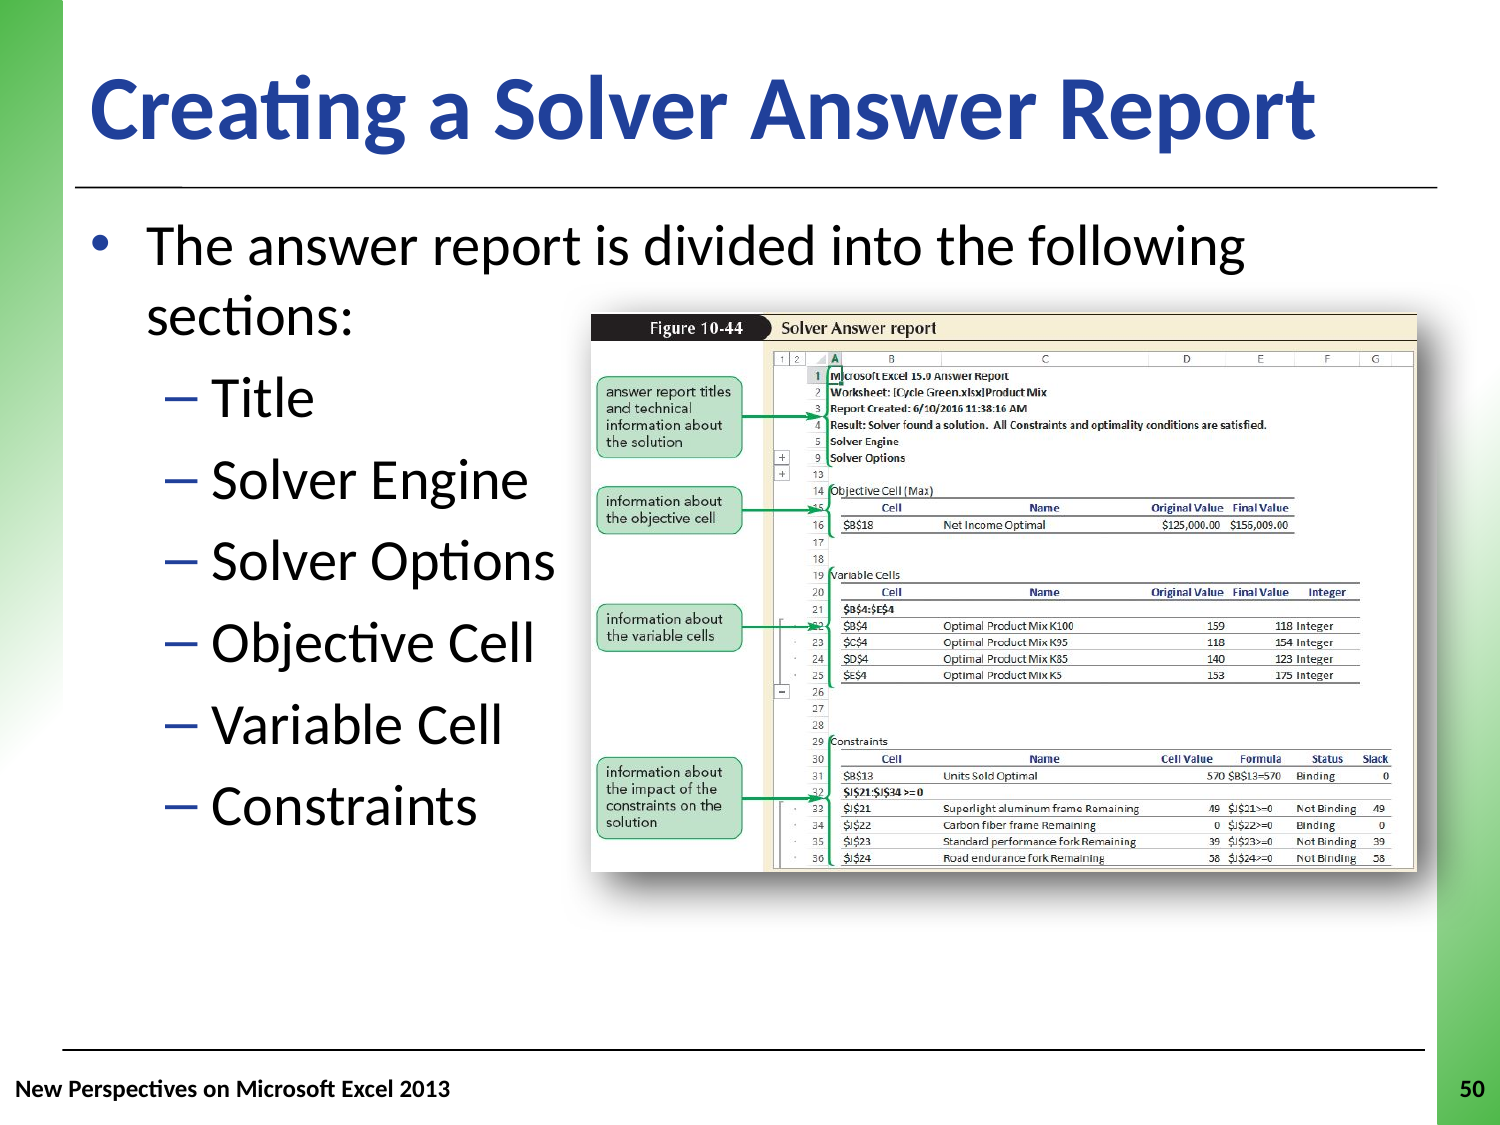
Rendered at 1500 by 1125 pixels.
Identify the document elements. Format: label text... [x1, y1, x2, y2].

slide_number 50 [1412, 1050, 1500, 1125]
picture [590, 312, 1417, 872]
footer New Perspectives on Microsoft Excel 2013 [0, 1050, 1350, 1125]
title Creating a Solver Answer Report [74, 24, 1438, 181]
list The answer report is divided into the following sections: Title Solver Engine Solver Options Objective Cell Variable Cell Constraints [74, 199, 1313, 895]
